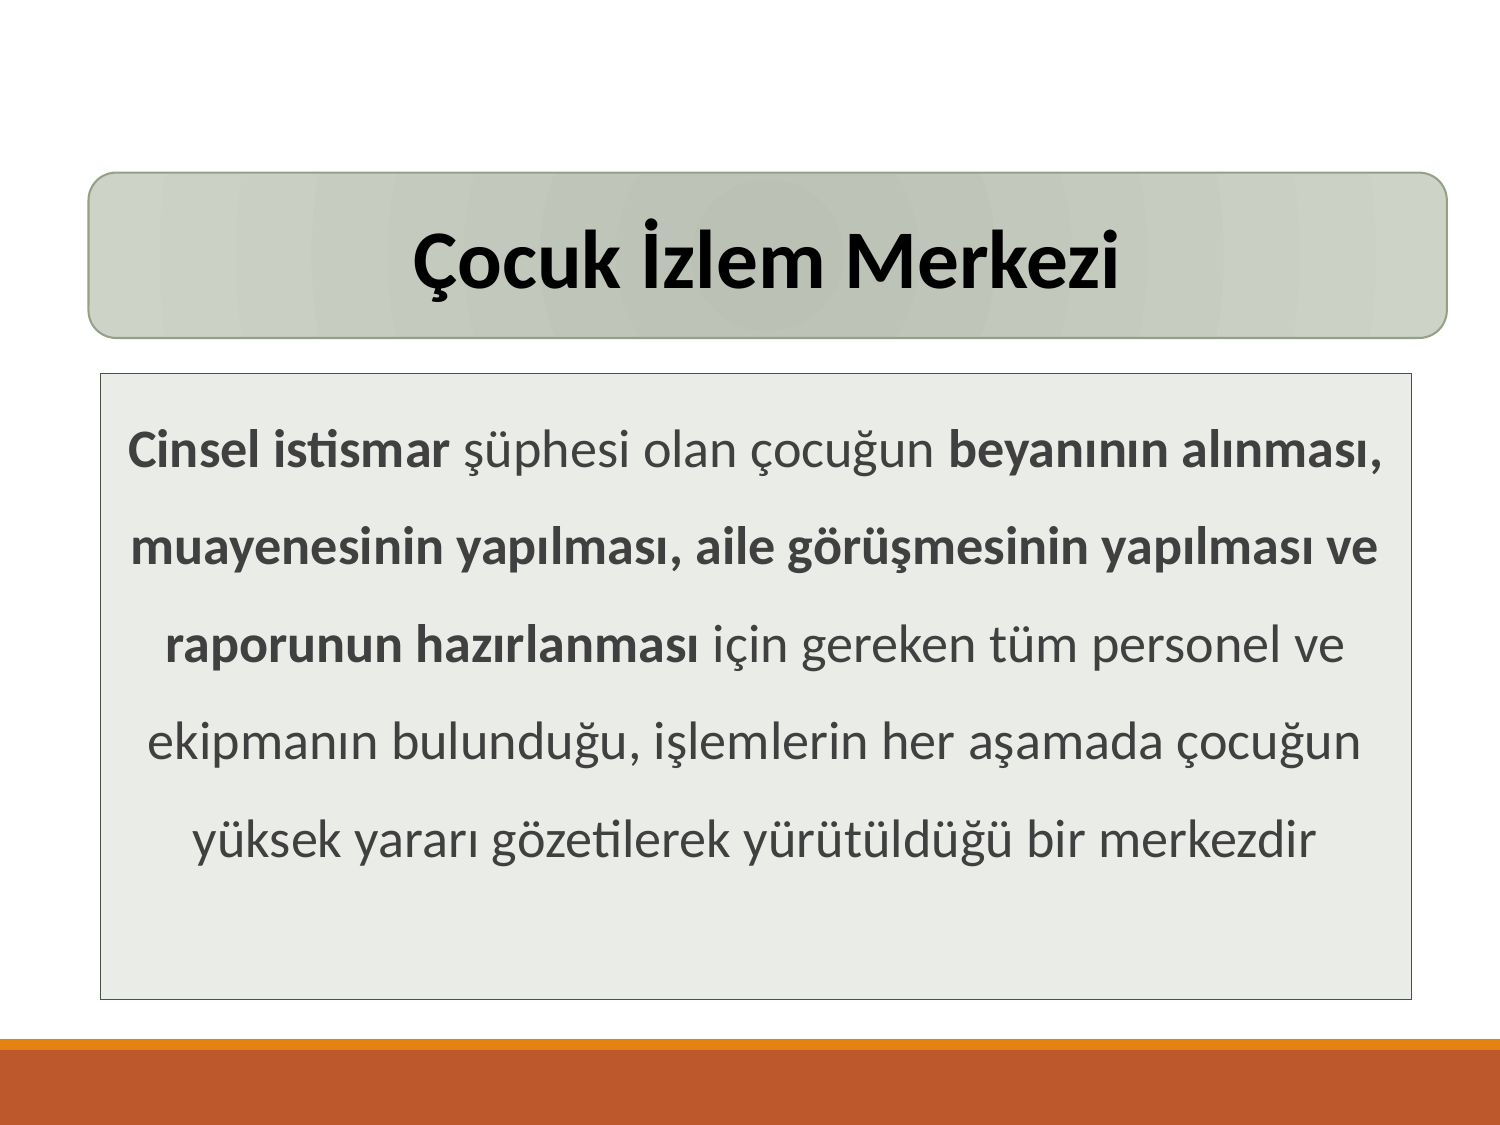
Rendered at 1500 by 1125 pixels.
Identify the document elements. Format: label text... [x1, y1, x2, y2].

list Cinsel istismar şüphesi olan çocuğun beyanının alınması, muayenesinin yapılması, aile görüşmesinin yapılması ve raporunun hazırlanması için gereken tüm personel ve ekipmanın bulunduğu, işlemlerin her aşamada çocuğun yüksek yararı gözetilerek yürütüldüğü bir merkezdir [100, 373, 1412, 1000]
text_box Çocuk İzlem Merkezi [87, 171, 1448, 340]
